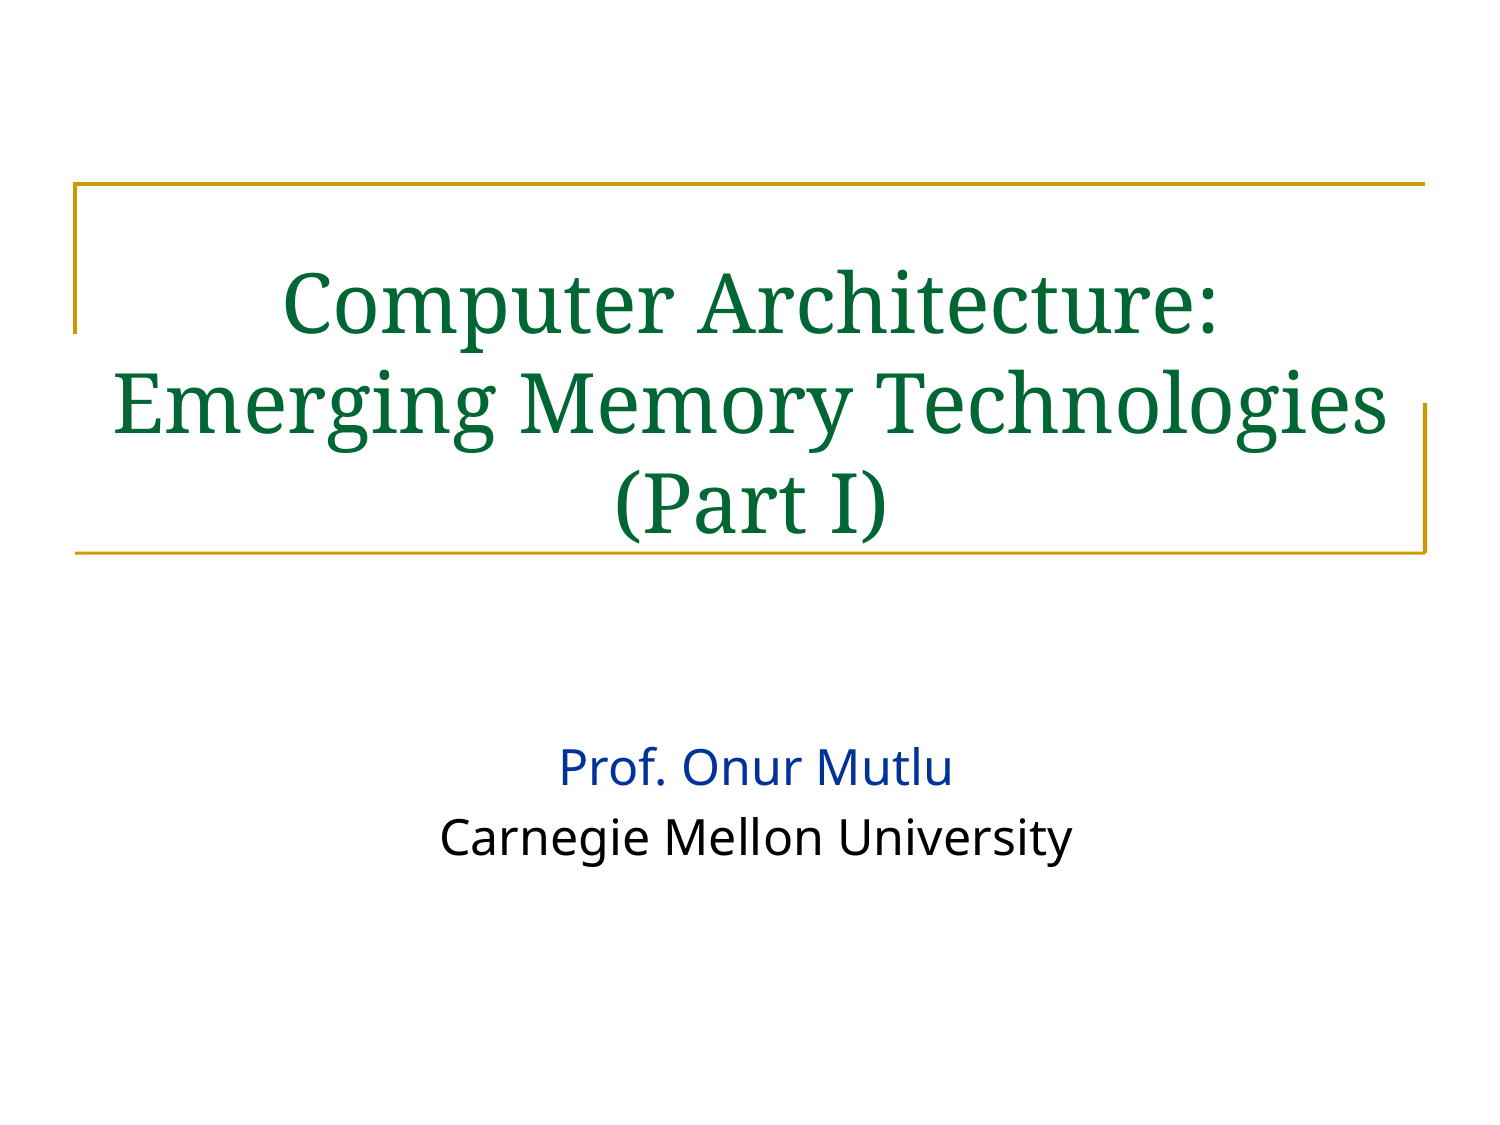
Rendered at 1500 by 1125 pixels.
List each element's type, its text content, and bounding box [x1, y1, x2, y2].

title Computer Architecture: Emerging Memory Technologies (Part I) [60, 242, 1443, 525]
subtitle Prof. Onur Mutlu Carnegie Mellon University [112, 587, 1400, 1064]
